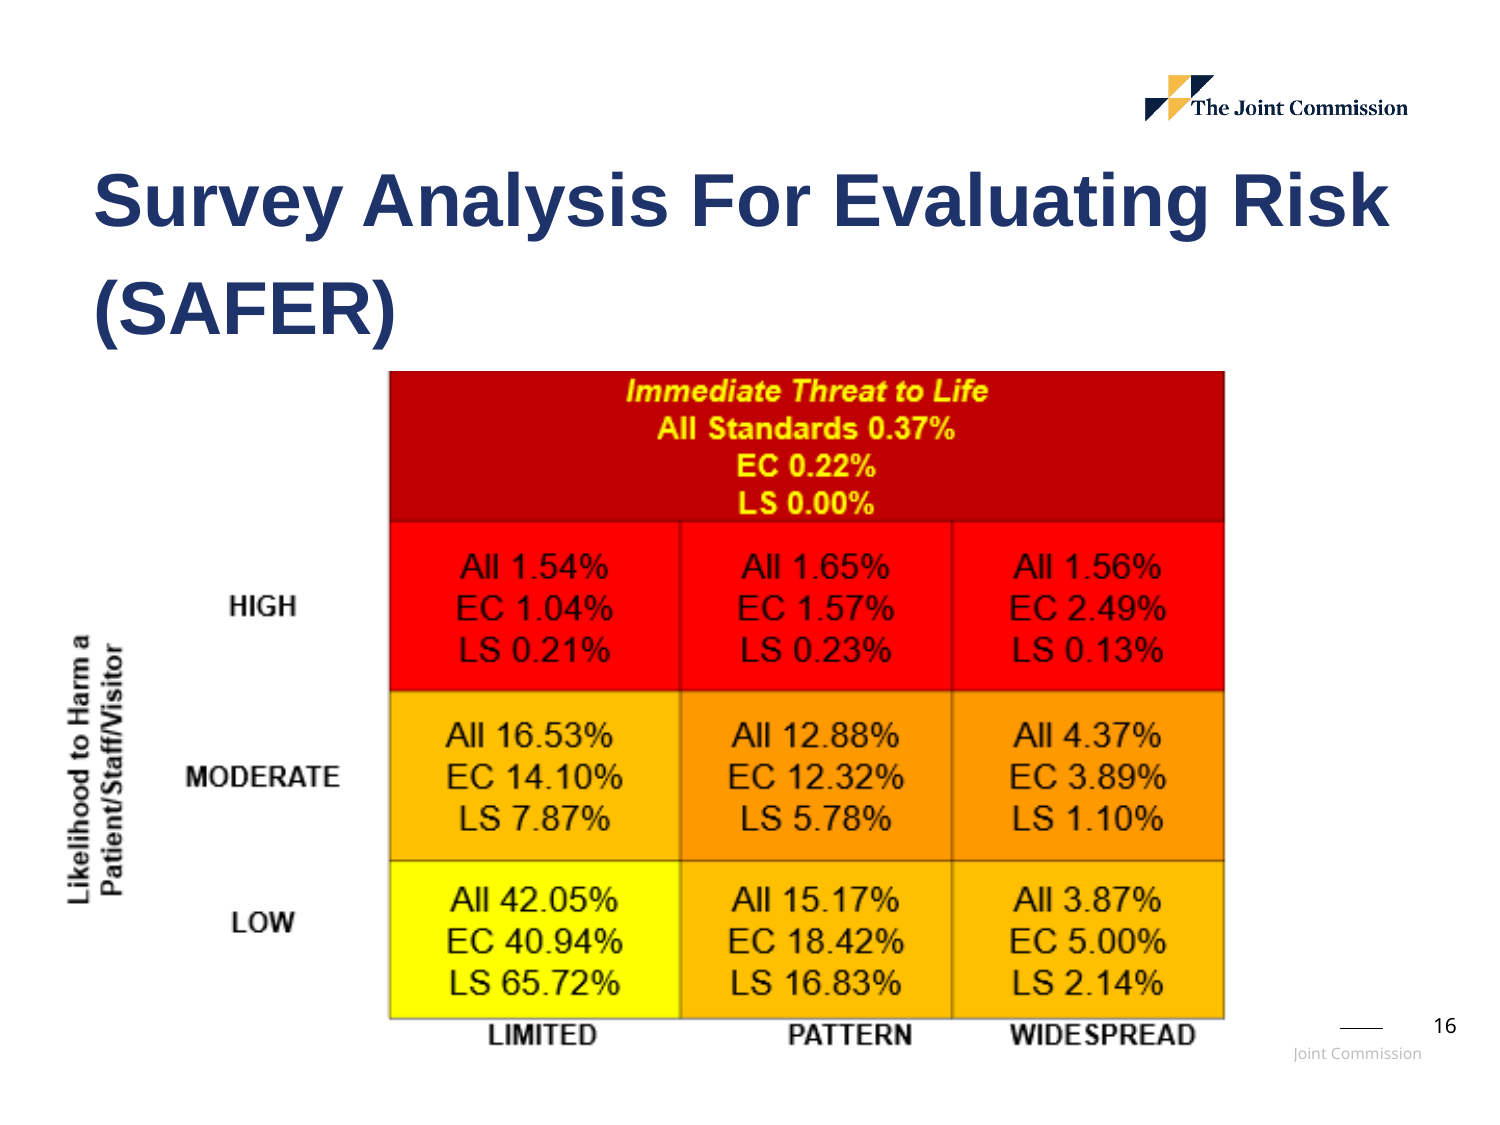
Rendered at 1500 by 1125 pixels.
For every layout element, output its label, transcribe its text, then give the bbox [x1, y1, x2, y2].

title Survey Analysis For Evaluating Risk (SAFER) [93, 199, 1407, 350]
picture [1145, 75, 1408, 121]
picture [20, 371, 1294, 1087]
